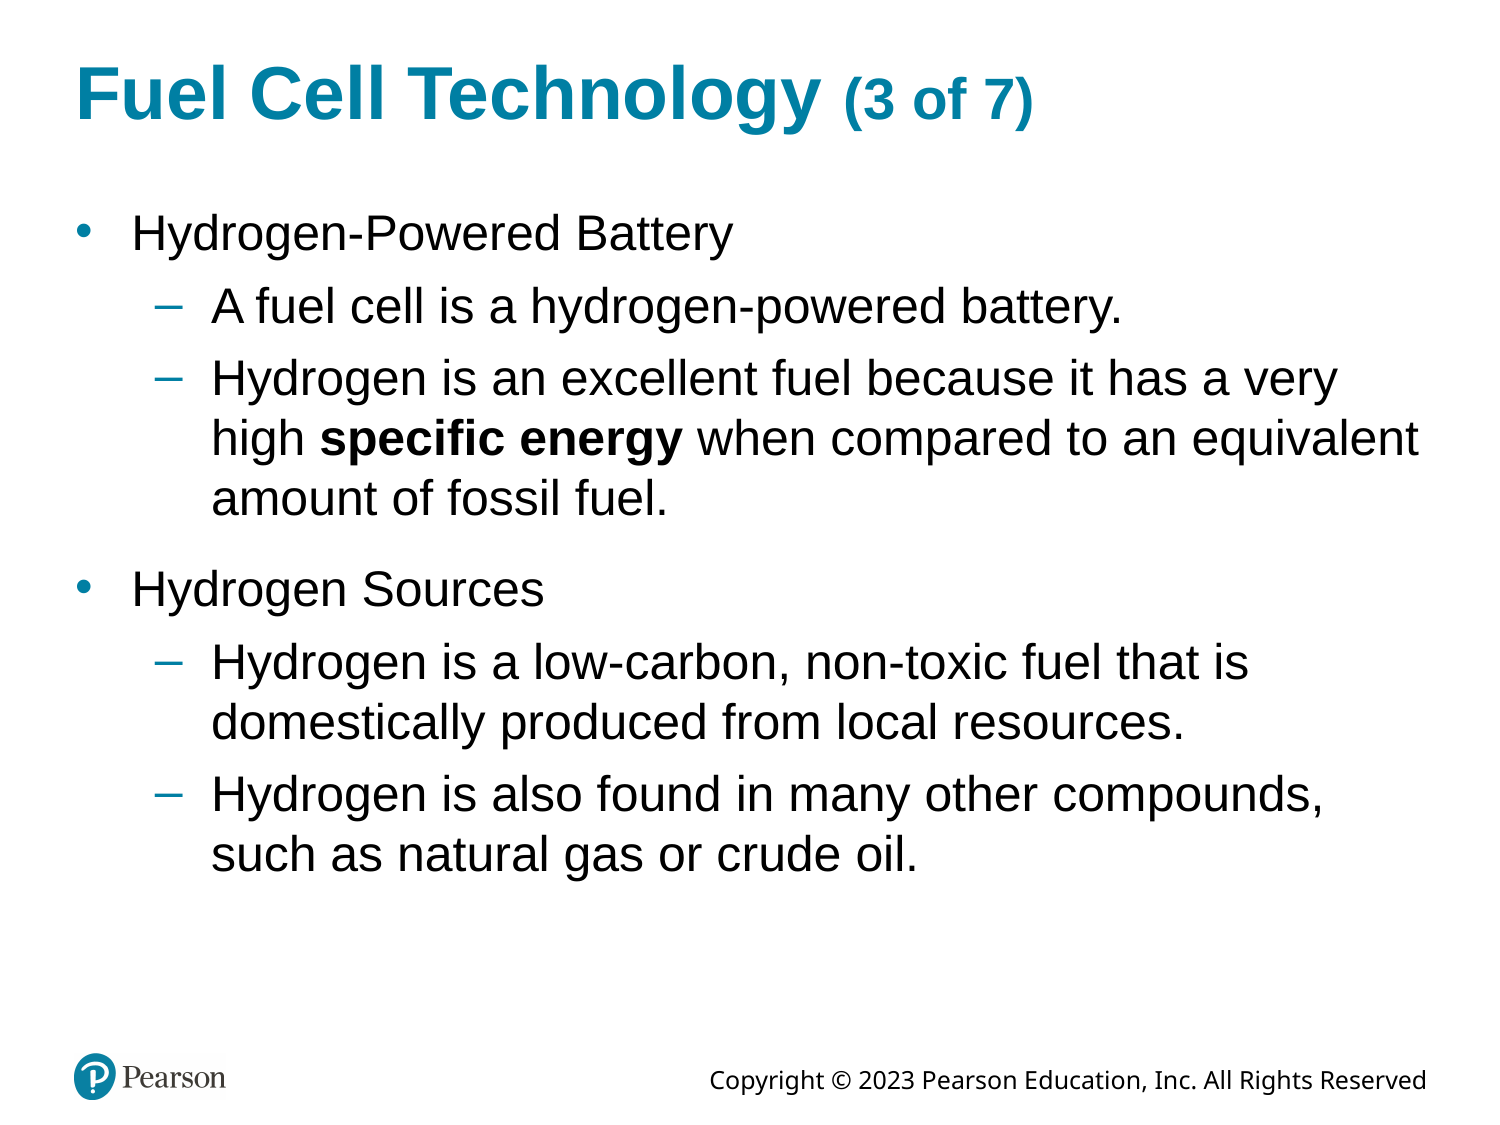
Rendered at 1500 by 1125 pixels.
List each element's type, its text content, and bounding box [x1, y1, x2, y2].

picture [74, 1086, 85, 1100]
list Hydrogen-Powered Battery A fuel cell is a hydrogen-powered battery. Hydrogen is an excellent fuel because it has a very high specific energy when compared to an equivalent amount of fossil fuel. Hydrogen Sources Hydrogen is a low-carbon, non-toxic fuel that is domestically produced from local resources. Hydrogen is also found in many other compounds, such as natural gas or crude oil. [75, 197, 1429, 885]
title Fuel Cell Technology (3 of 7) [75, 0, 1429, 187]
picture [74, 1053, 90, 1069]
picture [100, 1053, 226, 1100]
picture [82, 1062, 108, 1087]
